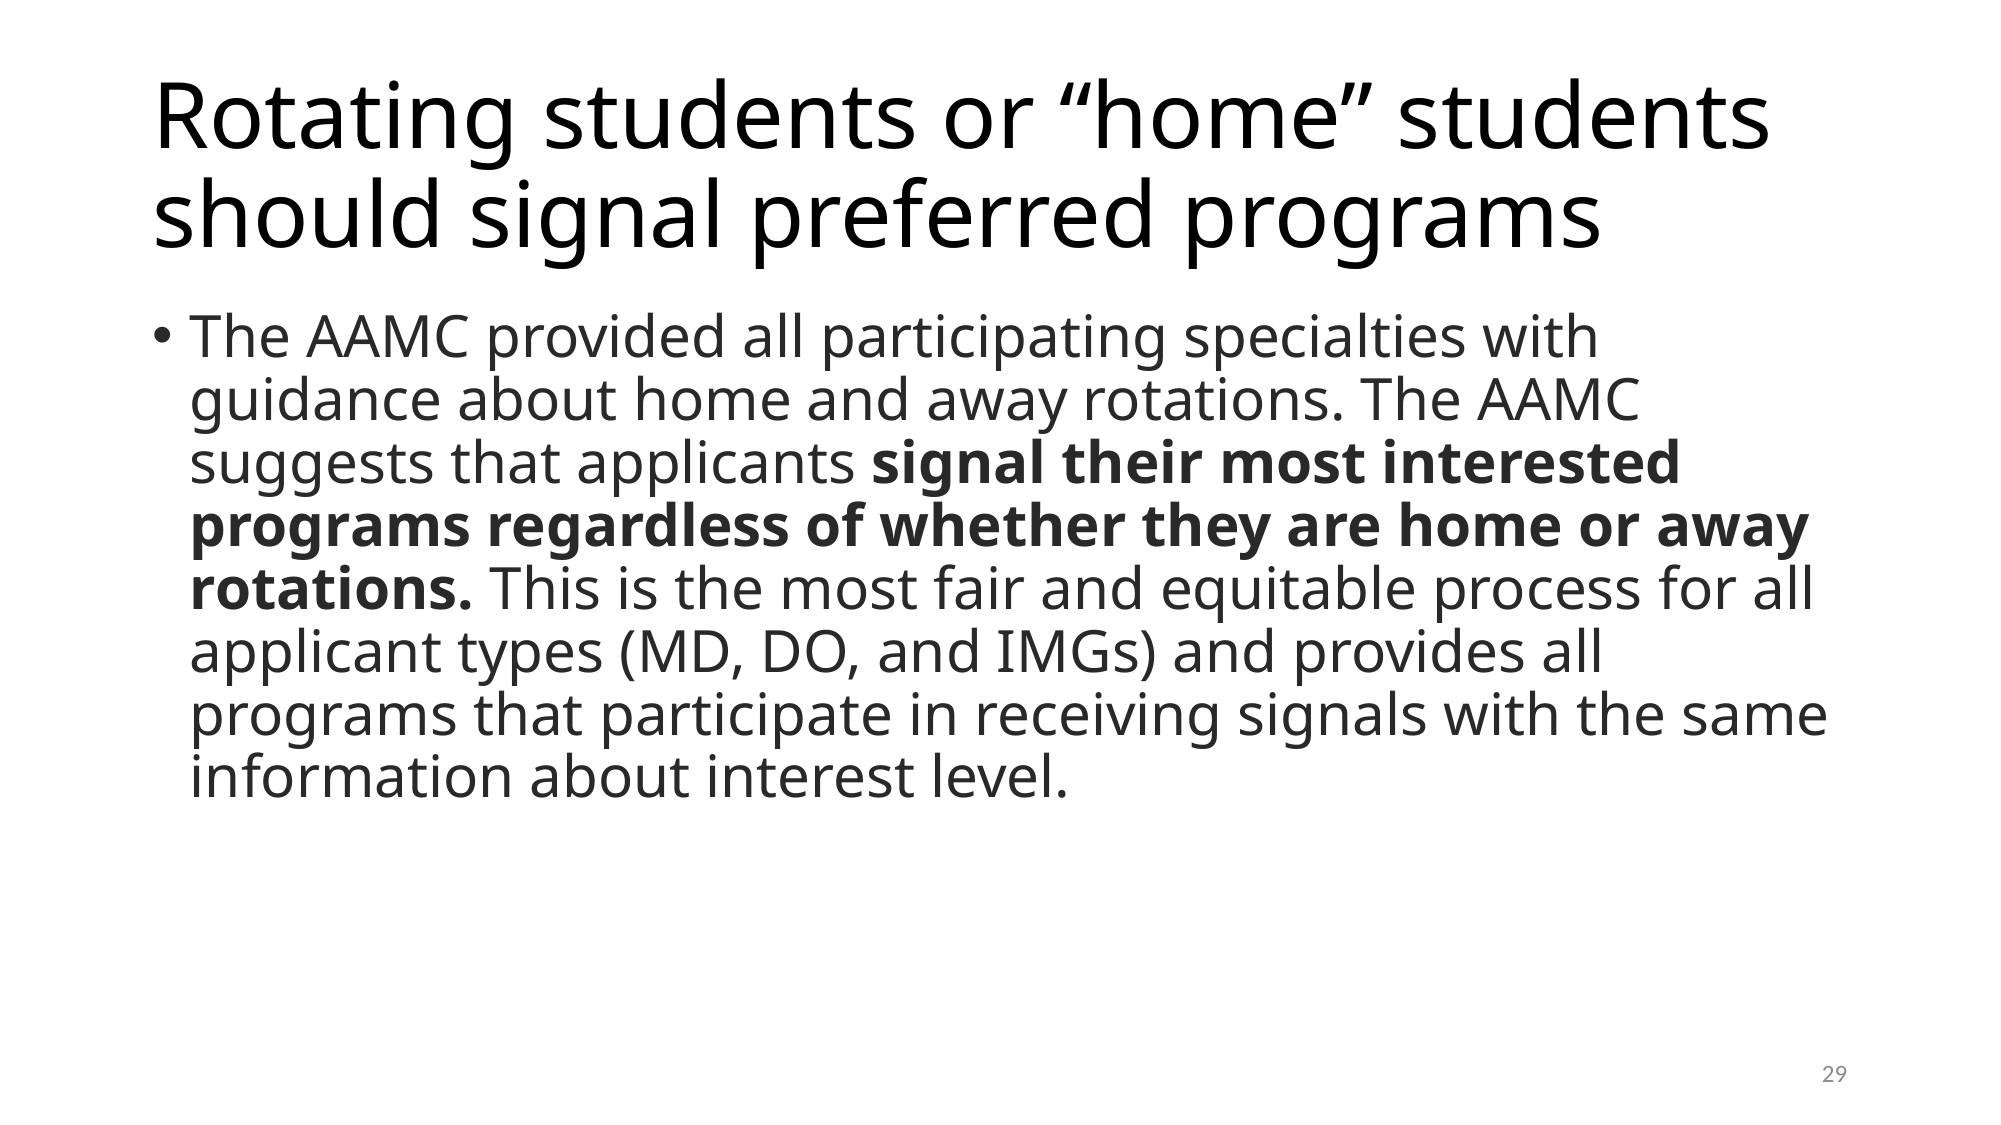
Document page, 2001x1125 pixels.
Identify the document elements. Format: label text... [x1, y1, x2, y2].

title Rotating students or “home” students should signal preferred programs [137, 59, 1863, 278]
slide_number 29 [1412, 1042, 1863, 1103]
list The AAMC provided all participating specialties with guidance about home and away rotations. The AAMC suggests that applicants signal their most interested programs regardless of whether they are home or away rotations. This is the most fair and equitable process for all applicant types (MD, DO, and IMGs) and provides all programs that participate in receiving signals with the same information about interest level. [137, 299, 1863, 1014]
